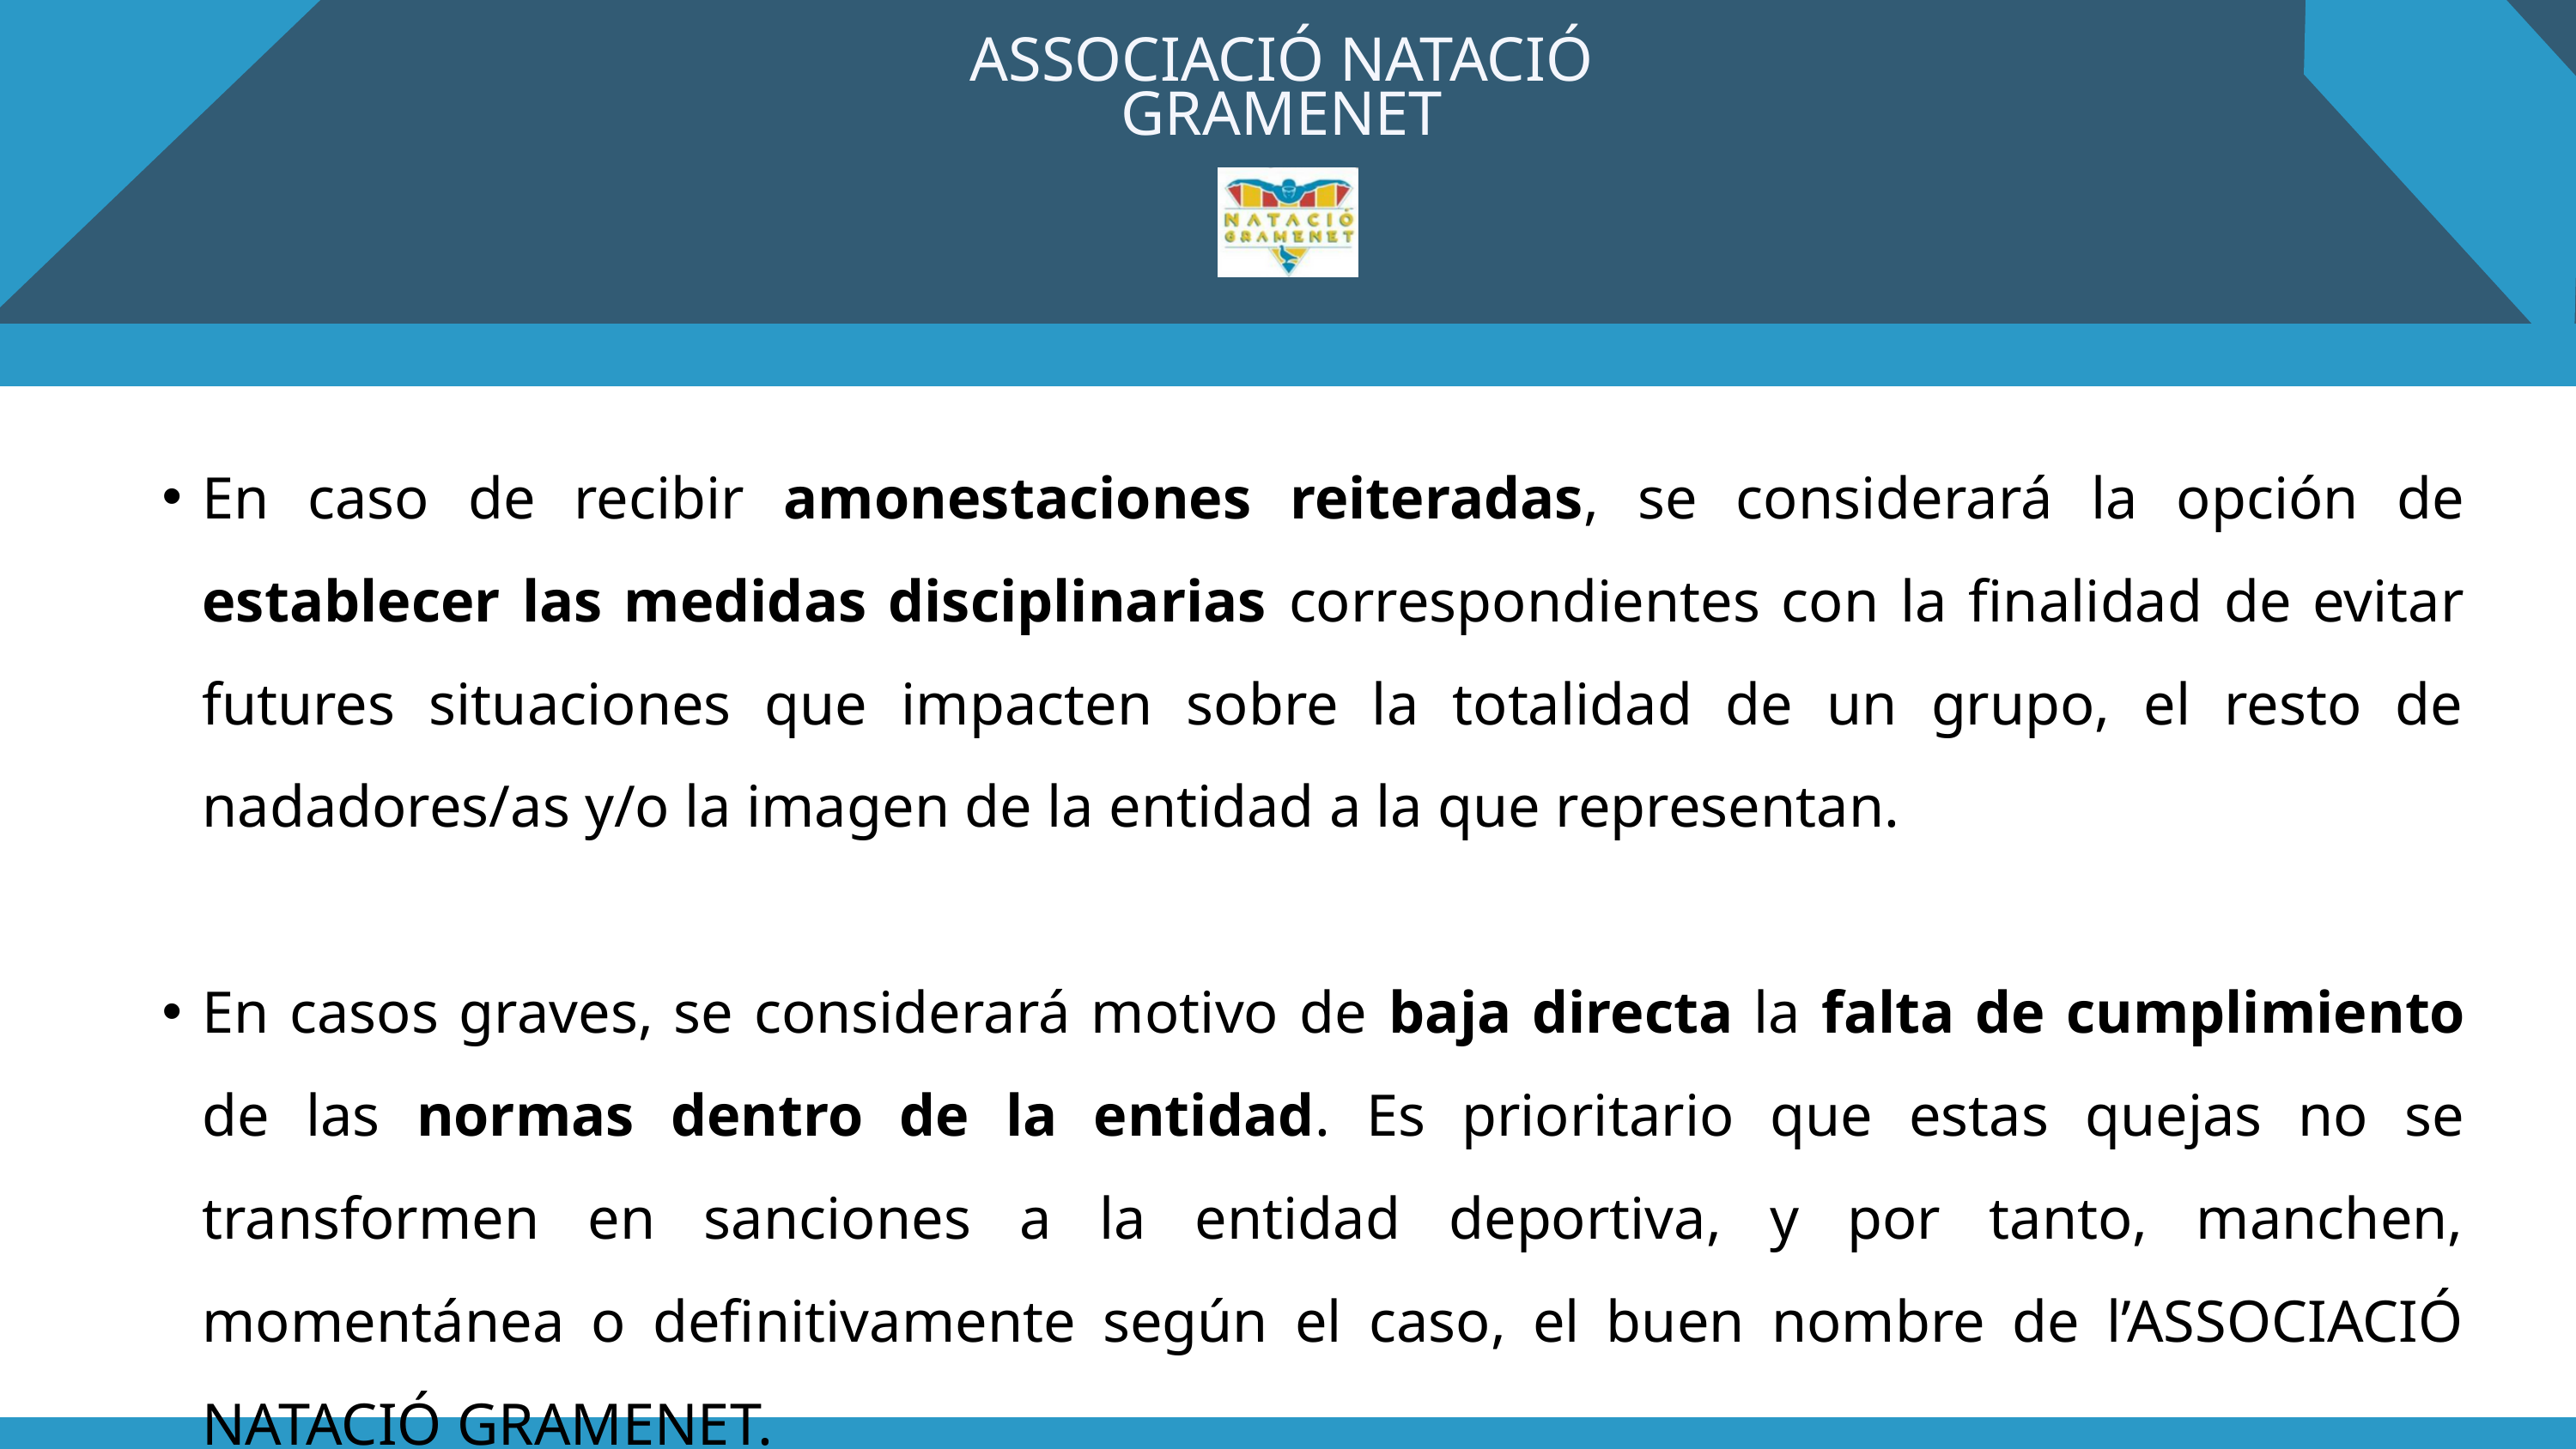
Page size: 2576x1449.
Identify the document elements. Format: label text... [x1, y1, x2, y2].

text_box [0, 0, 485, 320]
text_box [2154, 0, 2576, 216]
text_box En caso de recibir amonestaciones reiteradas, se considerará la opción de establecer las medidas disciplinarias correspondientes con la finalidad de evitar futures situaciones que impacten sobre la totalidad de un grupo, el resto de nadadores/as y/o la imagen de la entidad a la que representan. En casos graves, se considerará motivo de baja directa la falta de cumplimiento de las normas dentro de la entidad. Es prioritario que estas quejas no se transformen en sanciones a la entidad deportiva, y por tanto, manchen, momentánea o definitivamente según el caso, el buen nombre de l’ASSOCIACIÓ NATACIÓ GRAMENET. [97, 427, 2466, 1414]
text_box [0, 1416, 2576, 1449]
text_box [0, 323, 2576, 387]
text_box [489, 0, 2576, 320]
picture [1218, 167, 1358, 277]
